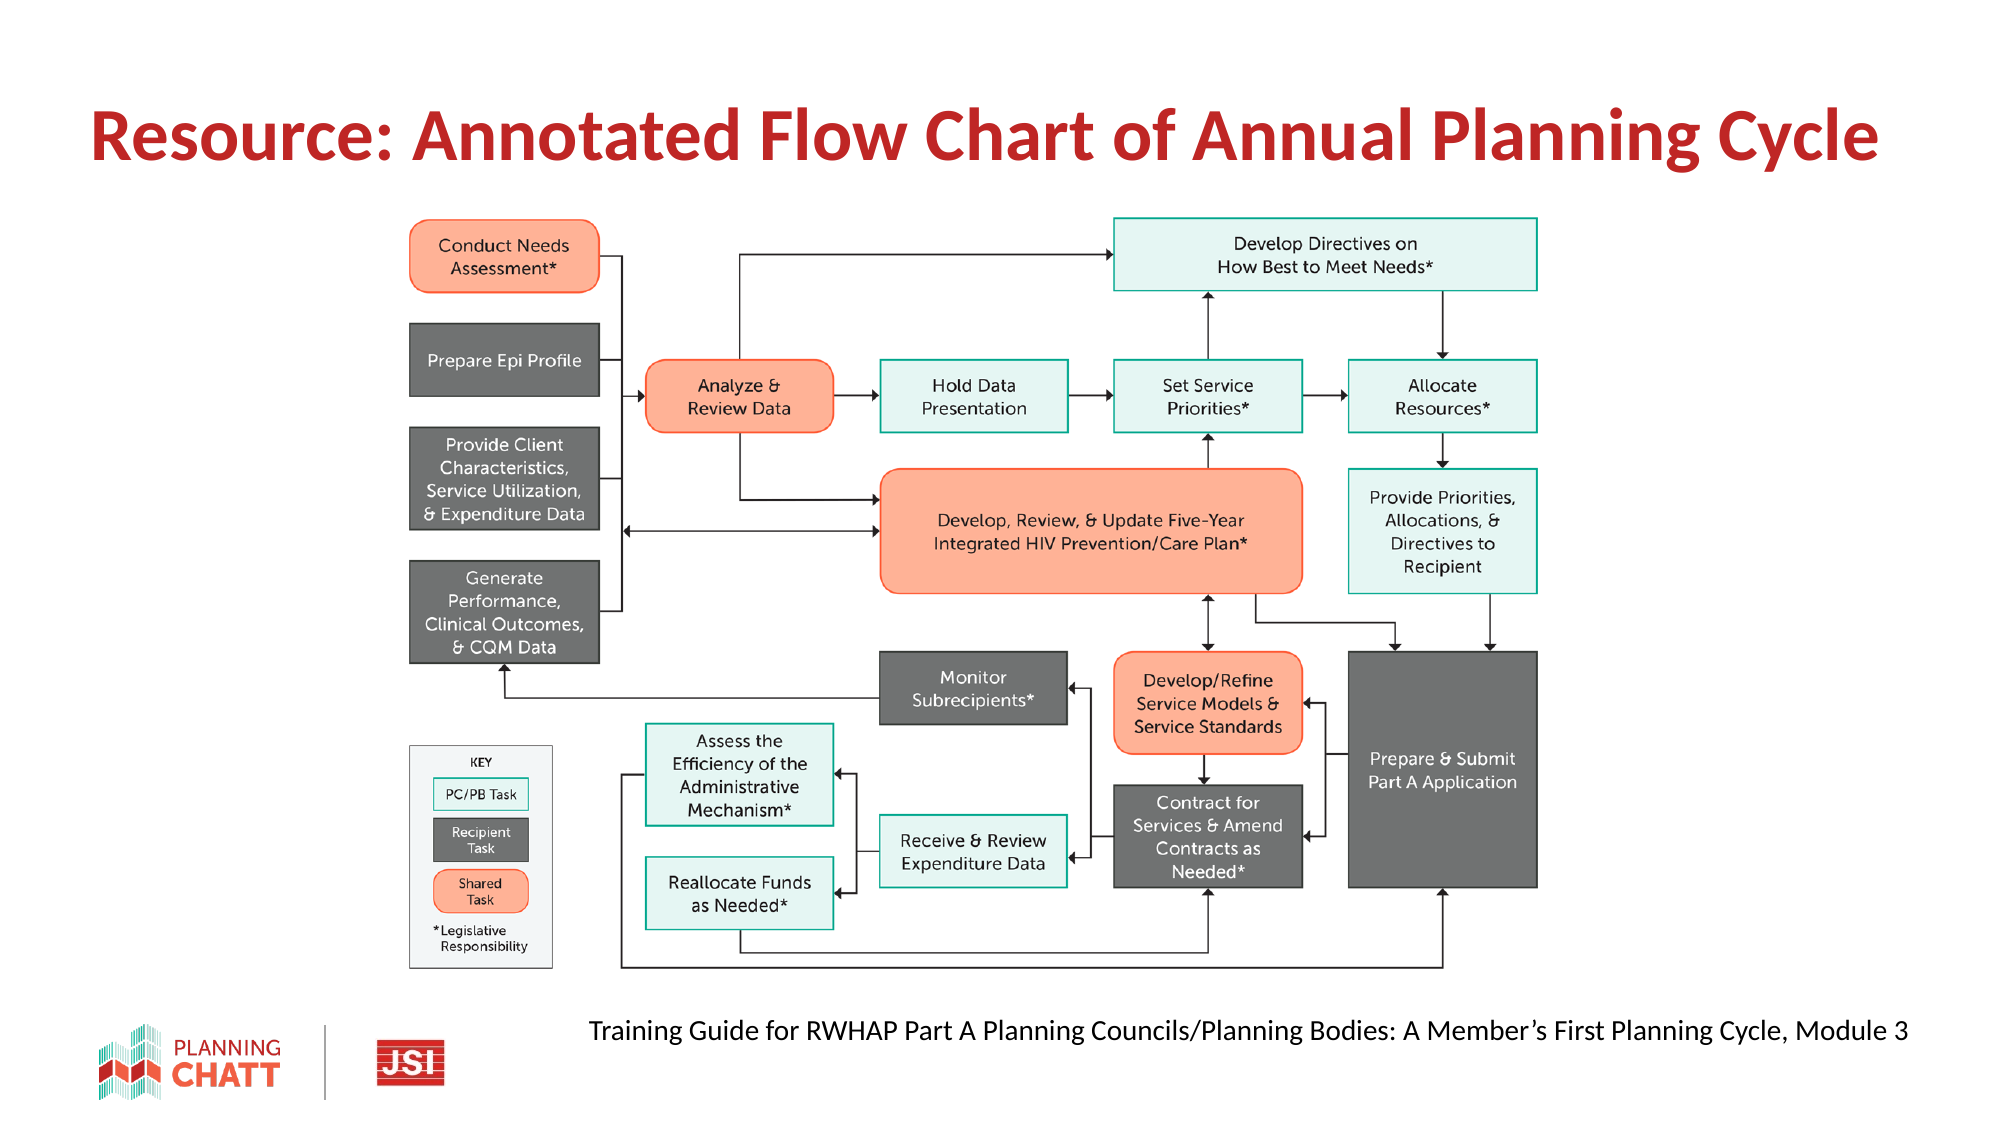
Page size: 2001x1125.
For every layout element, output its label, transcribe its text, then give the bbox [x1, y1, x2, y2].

picture [393, 127, 1552, 997]
picture [99, 1024, 280, 1100]
text_box Training Guide for RWHAP Part A Planning Councils/Planning Bodies: A Member’s First Planning Cycle, Module 3 [521, 996, 1925, 1074]
picture [375, 1038, 446, 1087]
title Resource: Annotated Flow Chart of Annual Planning Cycle [75, 36, 1925, 225]
